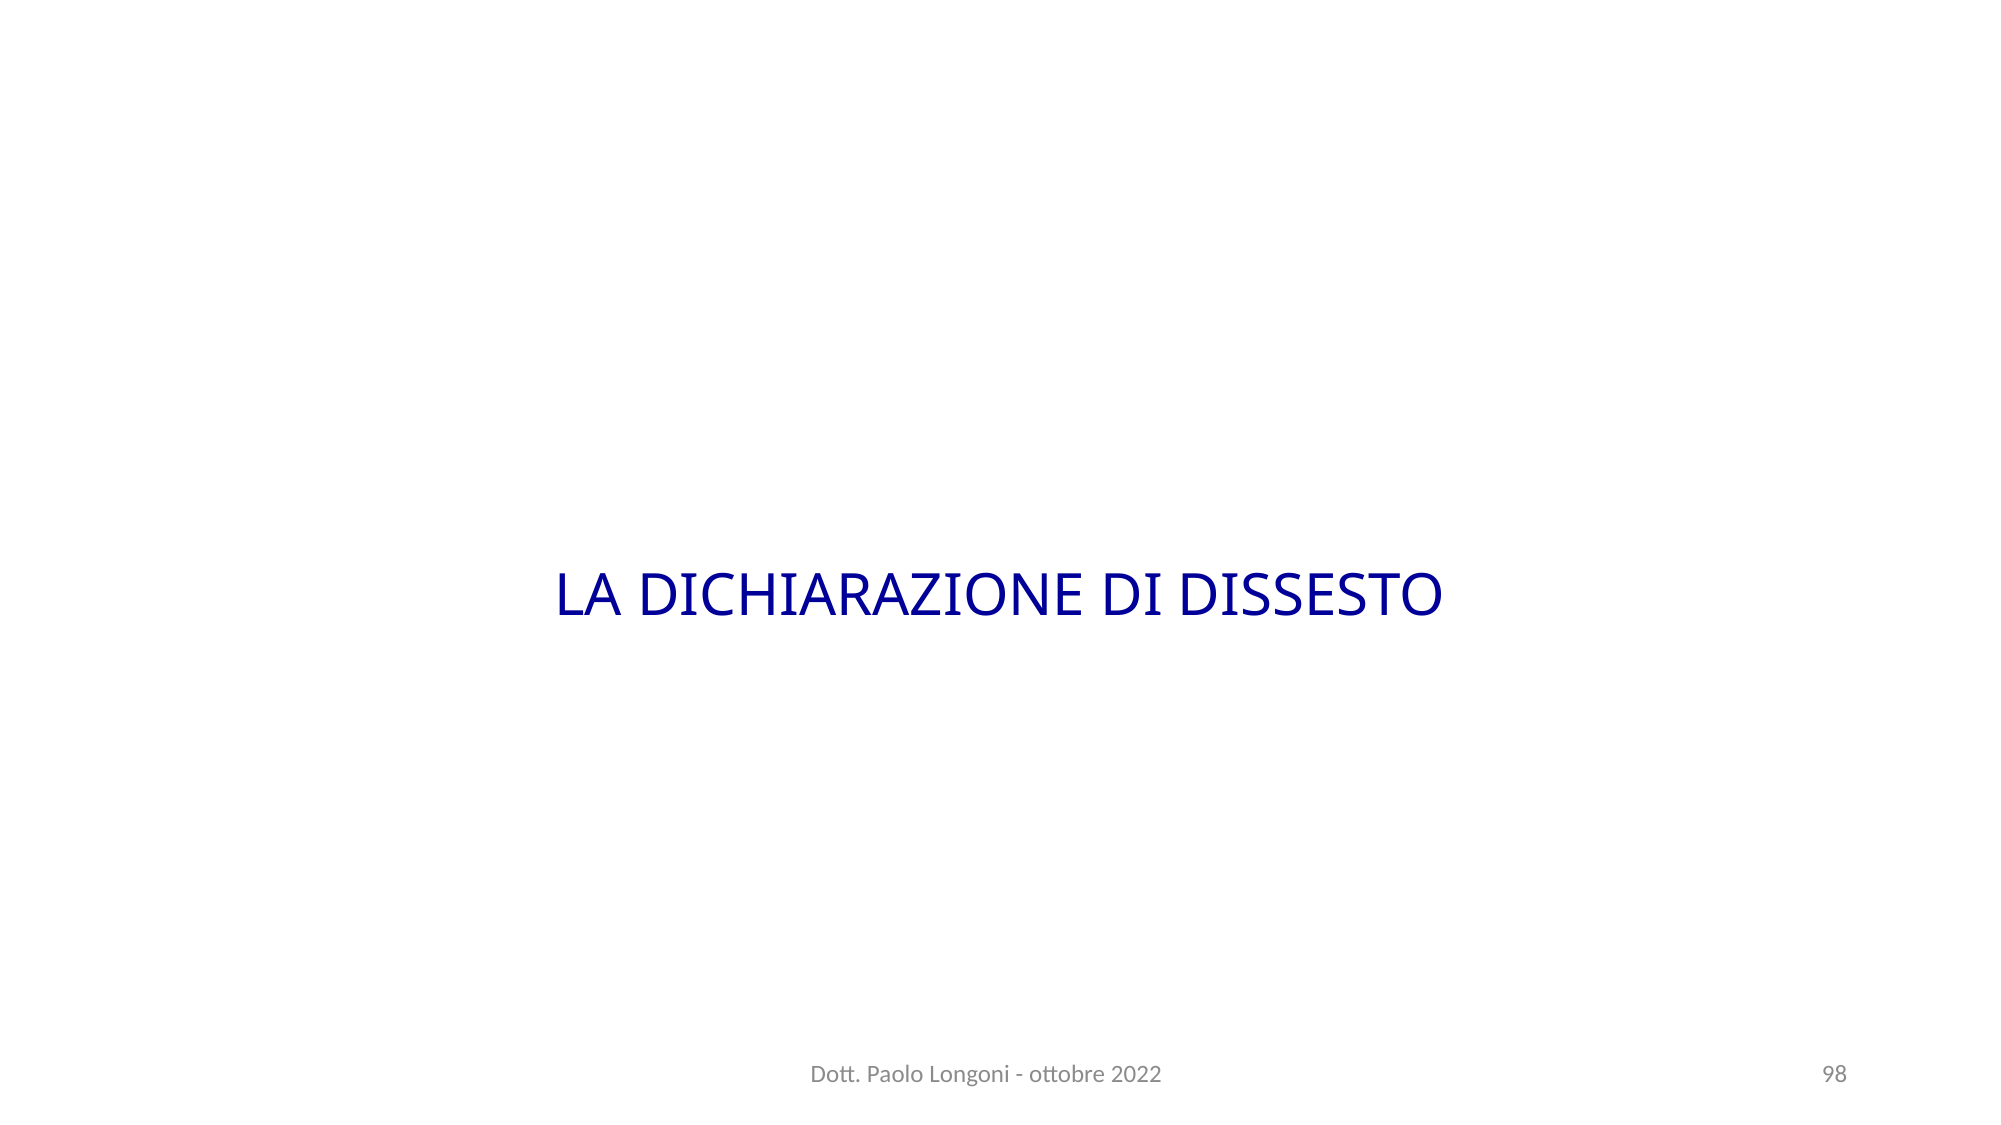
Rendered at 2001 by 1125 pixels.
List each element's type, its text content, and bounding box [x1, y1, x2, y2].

list LA DICHIARAZIONE DI DISSESTO [137, 299, 1863, 1014]
slide_number 98 [1412, 1042, 1863, 1103]
footer Dott. Paolo Longoni - ottobre 2022 [517, 1042, 1412, 1103]
